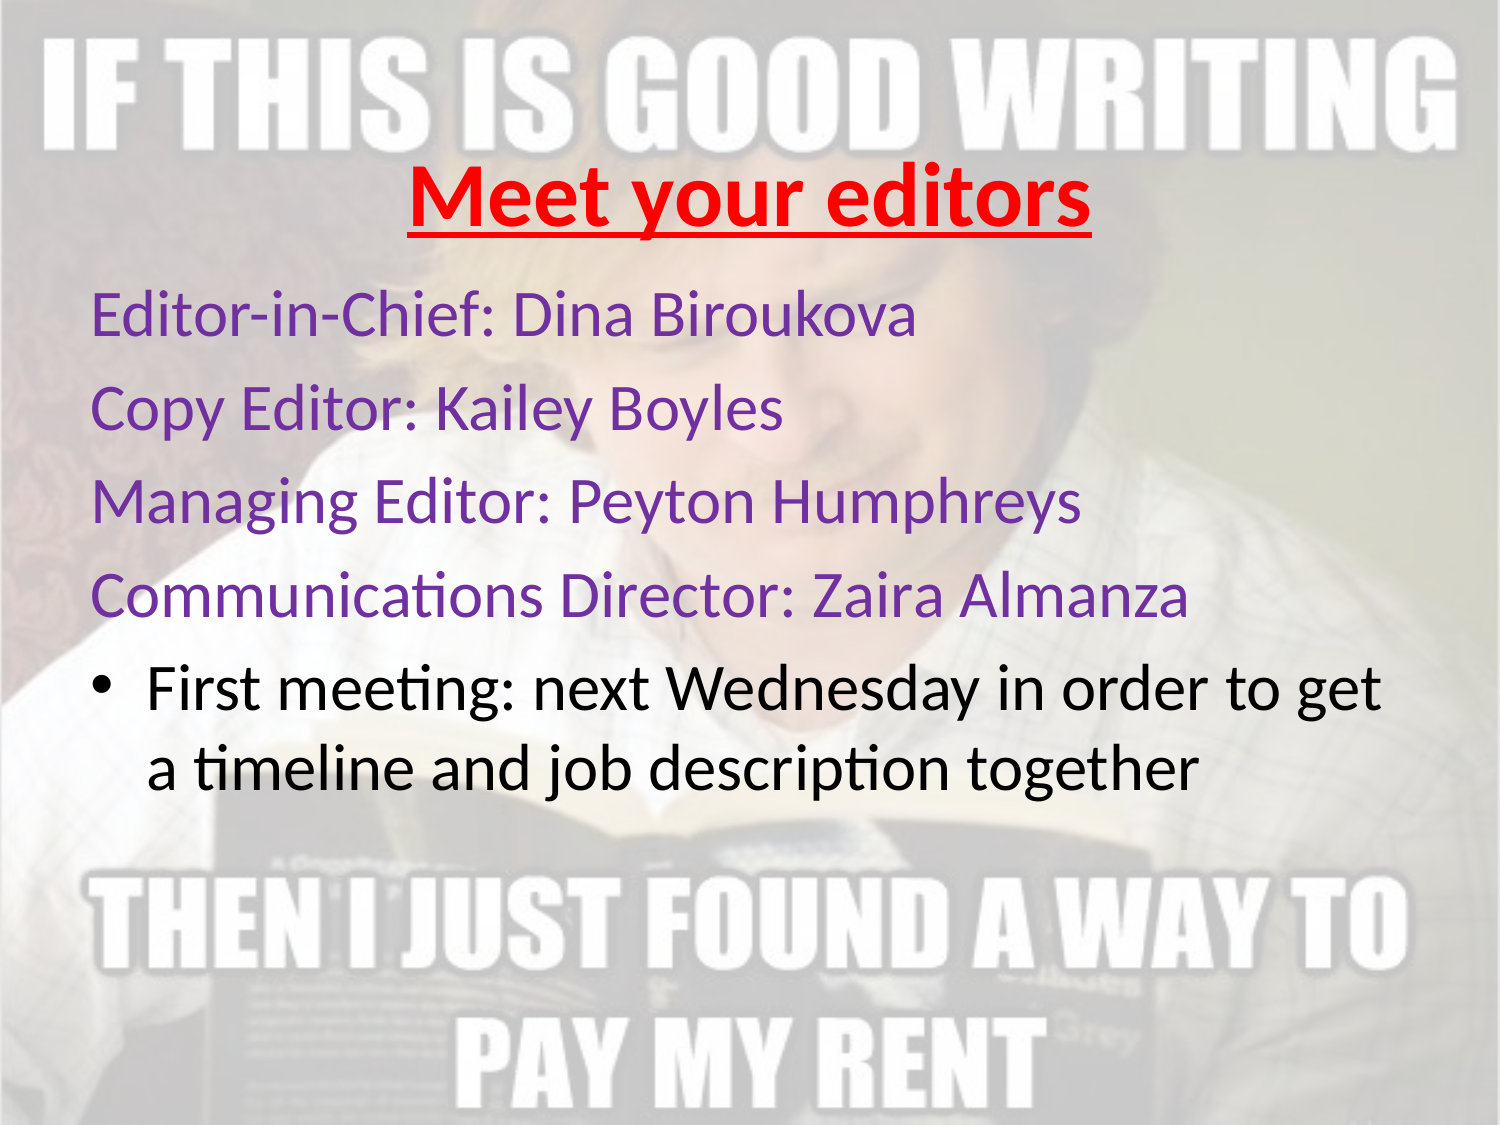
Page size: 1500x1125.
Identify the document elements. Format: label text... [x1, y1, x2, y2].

list Editor-in-Chief: Dina Biroukova Copy Editor: Kailey Boyles Managing Editor: Peyton Humphreys Communications Director: Zaira Almanza First meeting: next Wednesday in order to get a timeline and job description together [75, 262, 1425, 875]
title Meet your editors [75, 116, 1425, 262]
